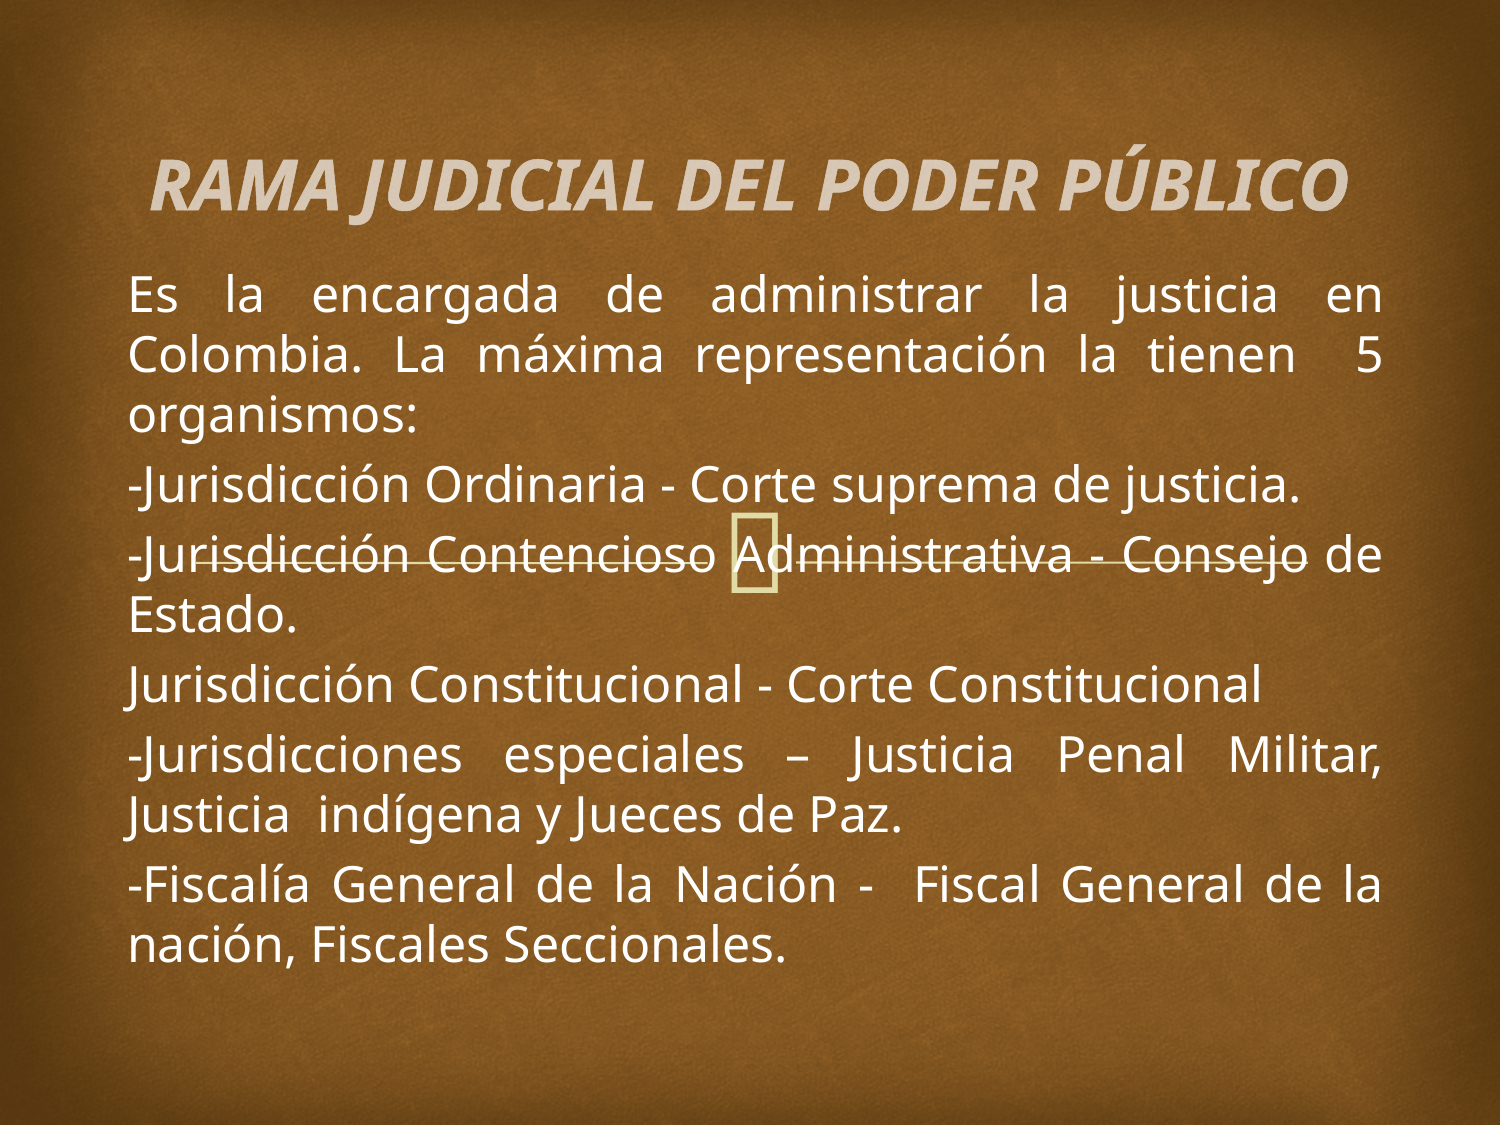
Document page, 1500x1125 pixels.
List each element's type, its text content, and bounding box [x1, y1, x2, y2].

subtitle Es la encargada de administrar la justicia en Colombia. La máxima representación la tienen 5 organismos: -Jurisdicción Ordinaria - Corte suprema de justicia. -Jurisdicción Contencioso Administrativa - Consejo de Estado. Jurisdicción Constitucional - Corte Constitucional -Jurisdicciones especiales – Justicia Penal Militar, Justicia indígena y Jueces de Paz. -Fiscalía General de la Nación - Fiscal General de la nación, Fiscales Seccionales. [112, 255, 1400, 1059]
title RAMA JUDICIAL DEL PODER PÚBLICO [112, 54, 1388, 232]
